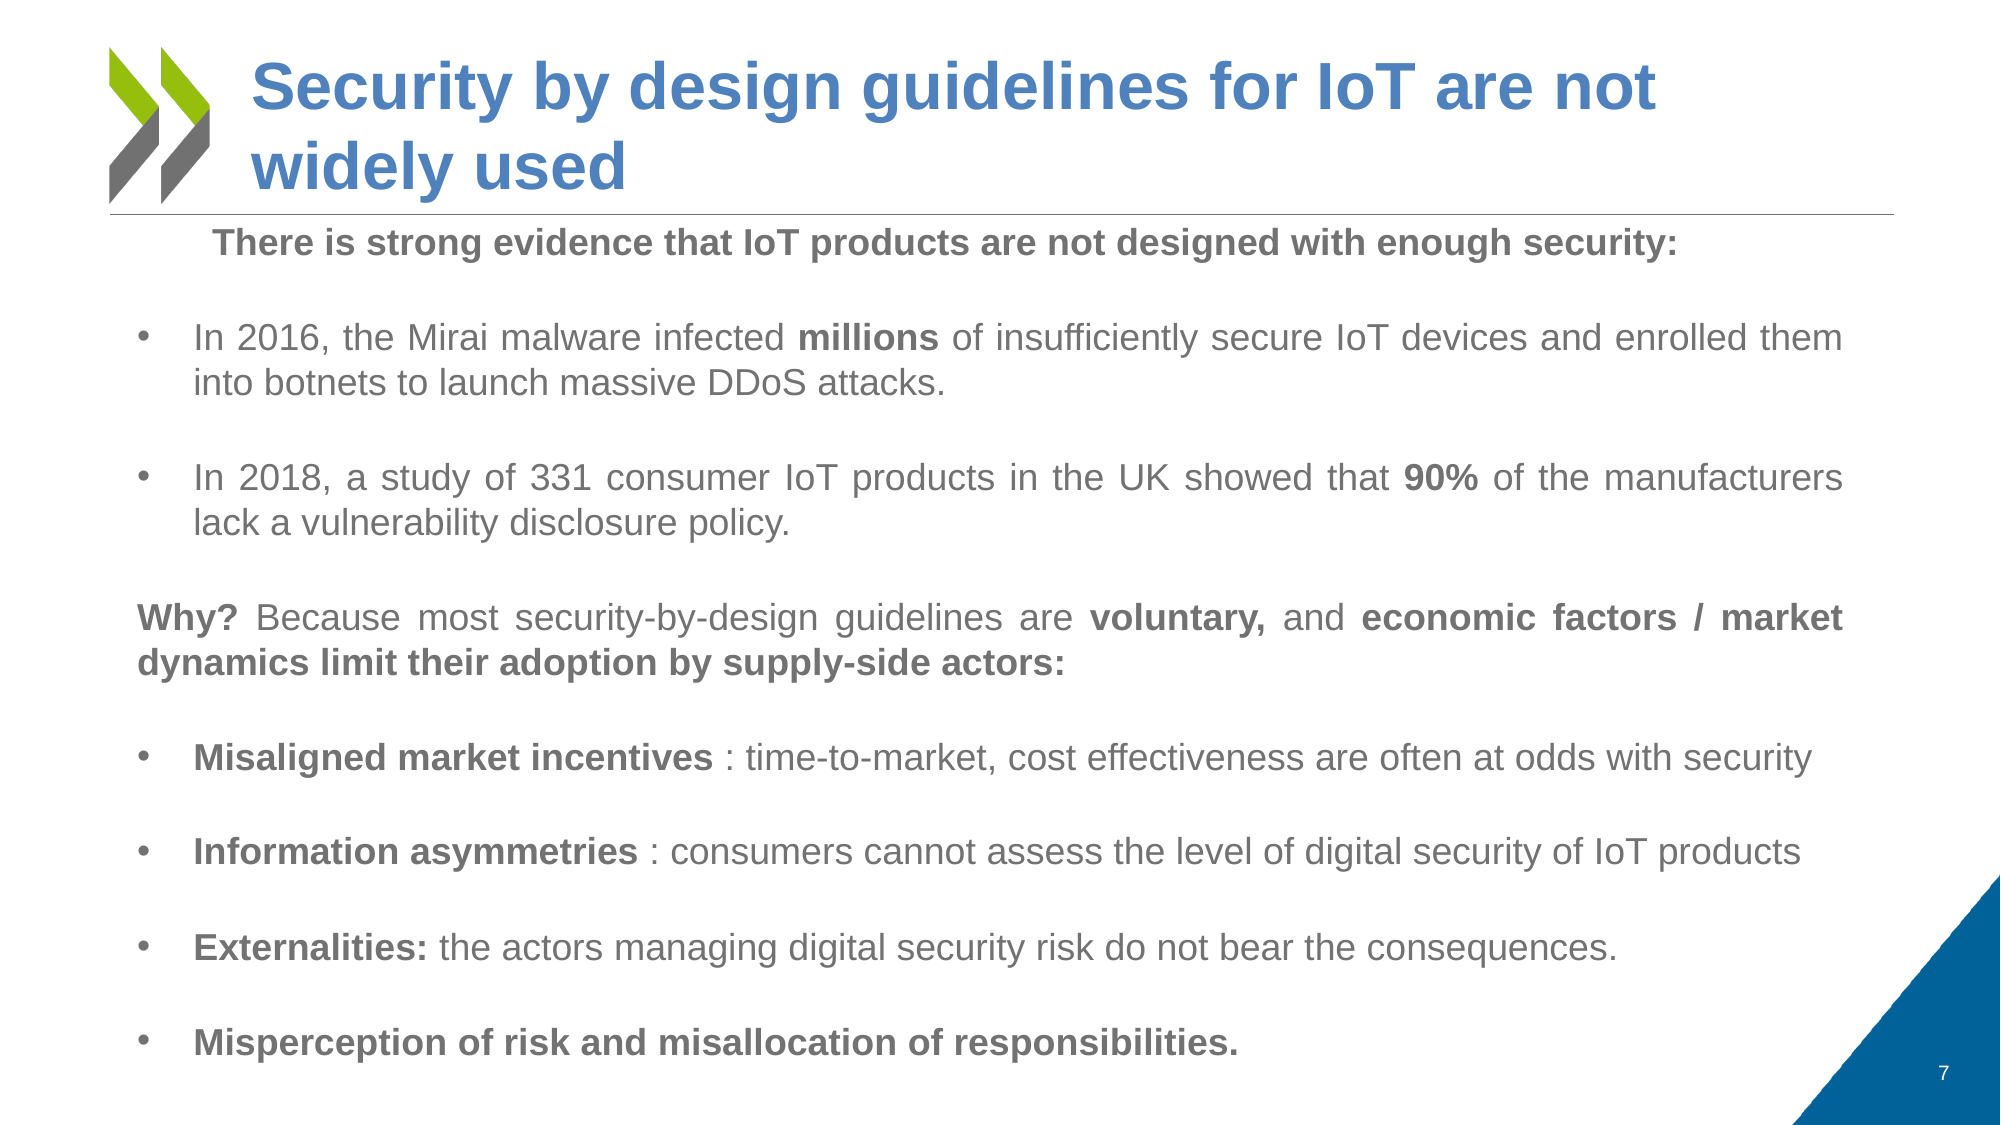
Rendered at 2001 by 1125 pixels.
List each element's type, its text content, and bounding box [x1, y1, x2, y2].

text_box There is strong evidence that IoT products are not designed with enough security: In 2016, the Mirai malware infected millions of insufficiently secure IoT devices and enrolled them into botnets to launch massive DDoS attacks. In 2018, a study of 331 consumer IoT products in the UK showed that 90% of the manufacturers lack a vulnerability disclosure policy. Why? Because most security-by-design guidelines are voluntary, and economic factors / market dynamics limit their adoption by supply-side actors: Misaligned market incentives : time-to-market, cost effectiveness are often at odds with security Information asymmetries : consumers cannot assess the level of digital security of IoT products Externalities: the actors managing digital security risk do not bear the consequences. Misperception of risk and misallocation of responsibilities. [0, 210, 1859, 1125]
title Security by design guidelines for IoT are not widely used [236, 38, 1859, 207]
slide_number 7 [1889, 1051, 1965, 1092]
picture [1859, 874, 2000, 1125]
